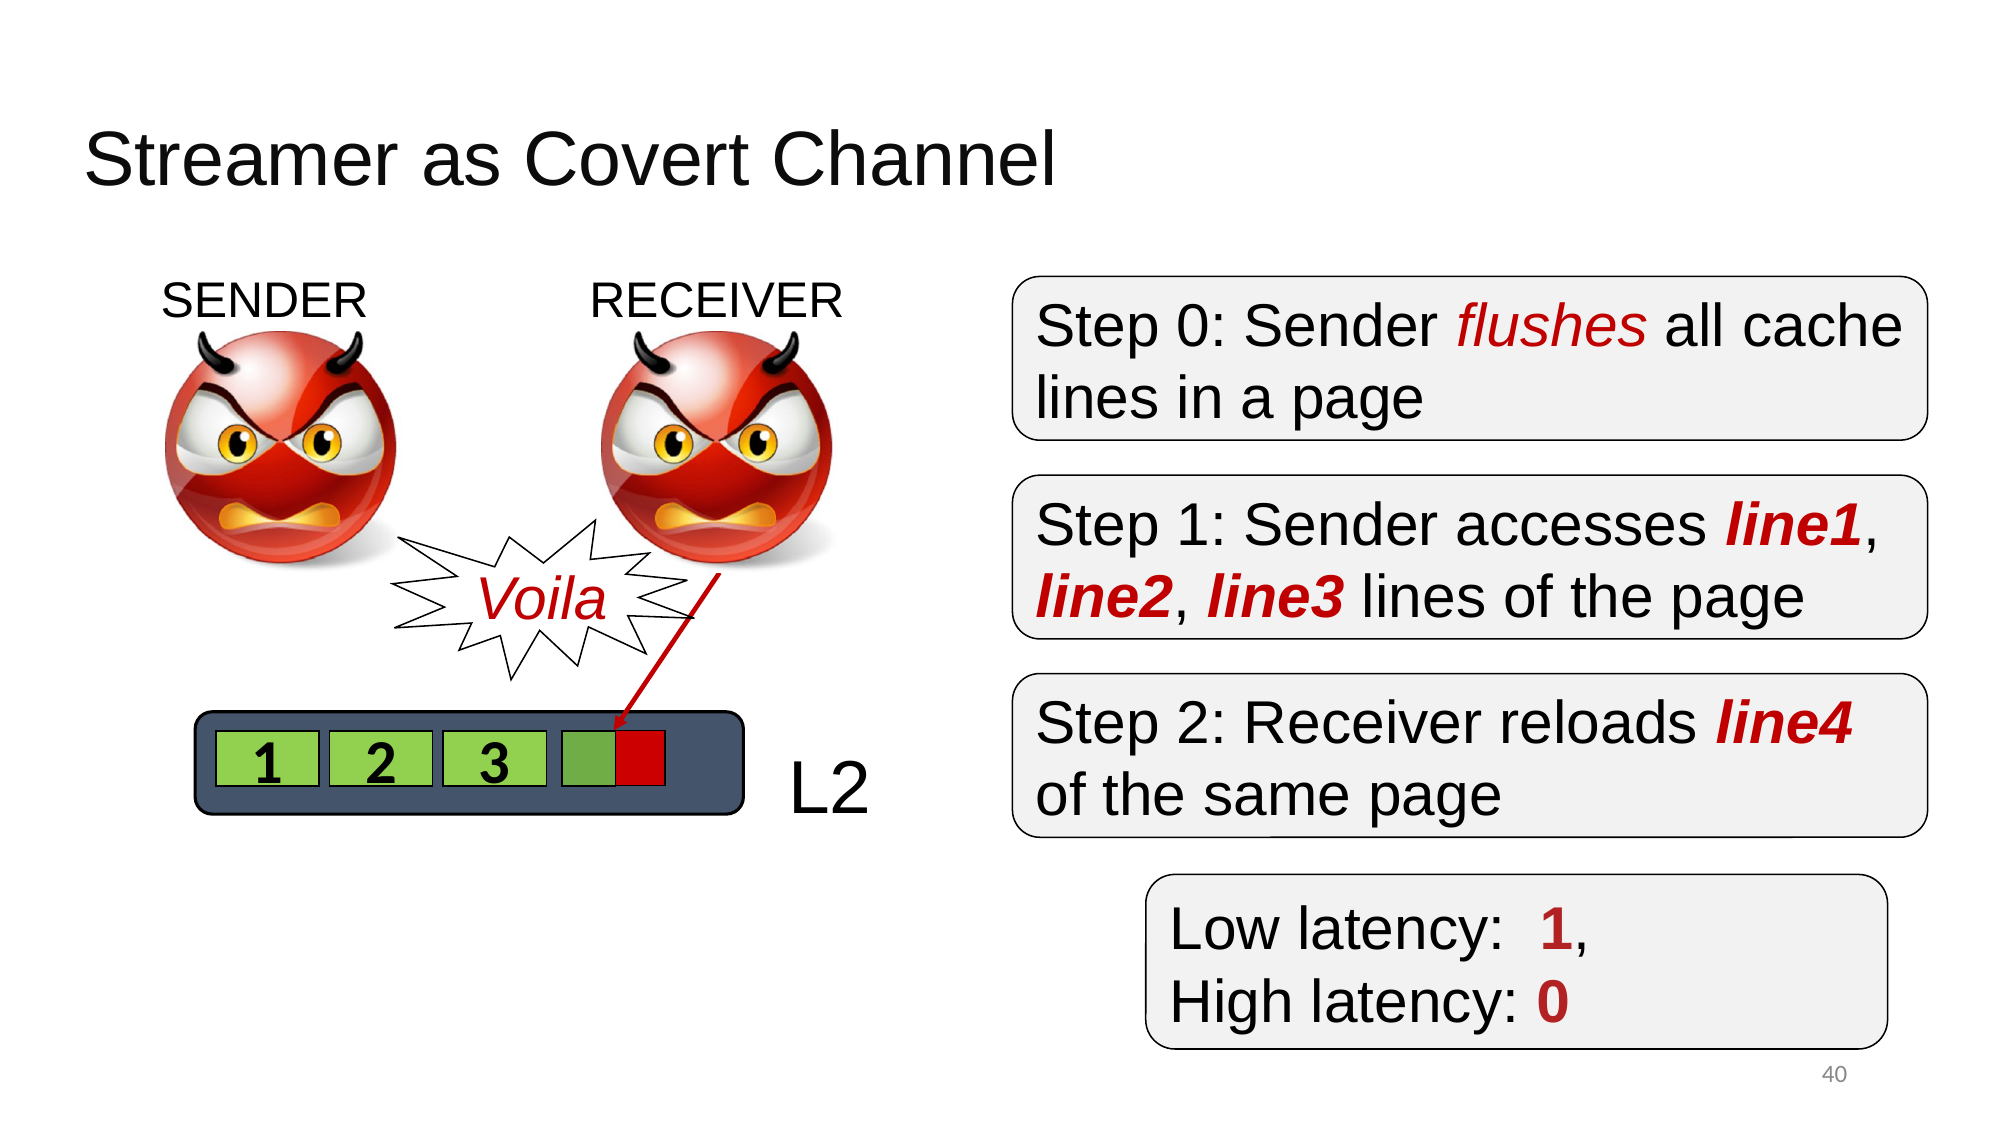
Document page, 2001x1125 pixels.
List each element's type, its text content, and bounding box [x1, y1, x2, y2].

text_box RECEIVER [574, 252, 865, 320]
text_box 2 [329, 730, 433, 786]
text_box 1 [215, 730, 320, 786]
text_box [613, 581, 720, 731]
text_box L2 [773, 730, 929, 811]
text_box Step 1: Sender accesses line1, line2, line3 lines of the page [1012, 475, 1928, 639]
picture [164, 331, 402, 573]
text_box 3 [443, 730, 547, 786]
text_box Step 0: Sender flushes all cache lines in a page [1012, 276, 1928, 441]
text_box SENDER [145, 252, 422, 320]
text_box [195, 711, 744, 815]
text_box Low latency: 1, High latency: 0 [1145, 874, 1888, 1049]
text_box Voila [392, 520, 608, 680]
text_box Step 2: Receiver reloads line4 of the same page [1012, 673, 1928, 838]
text_box [561, 730, 616, 786]
text_box [616, 738, 666, 786]
title Streamer as Covert Channel [68, 97, 1968, 223]
picture [600, 331, 839, 573]
slide_number ‹#› [1412, 1049, 1863, 1103]
